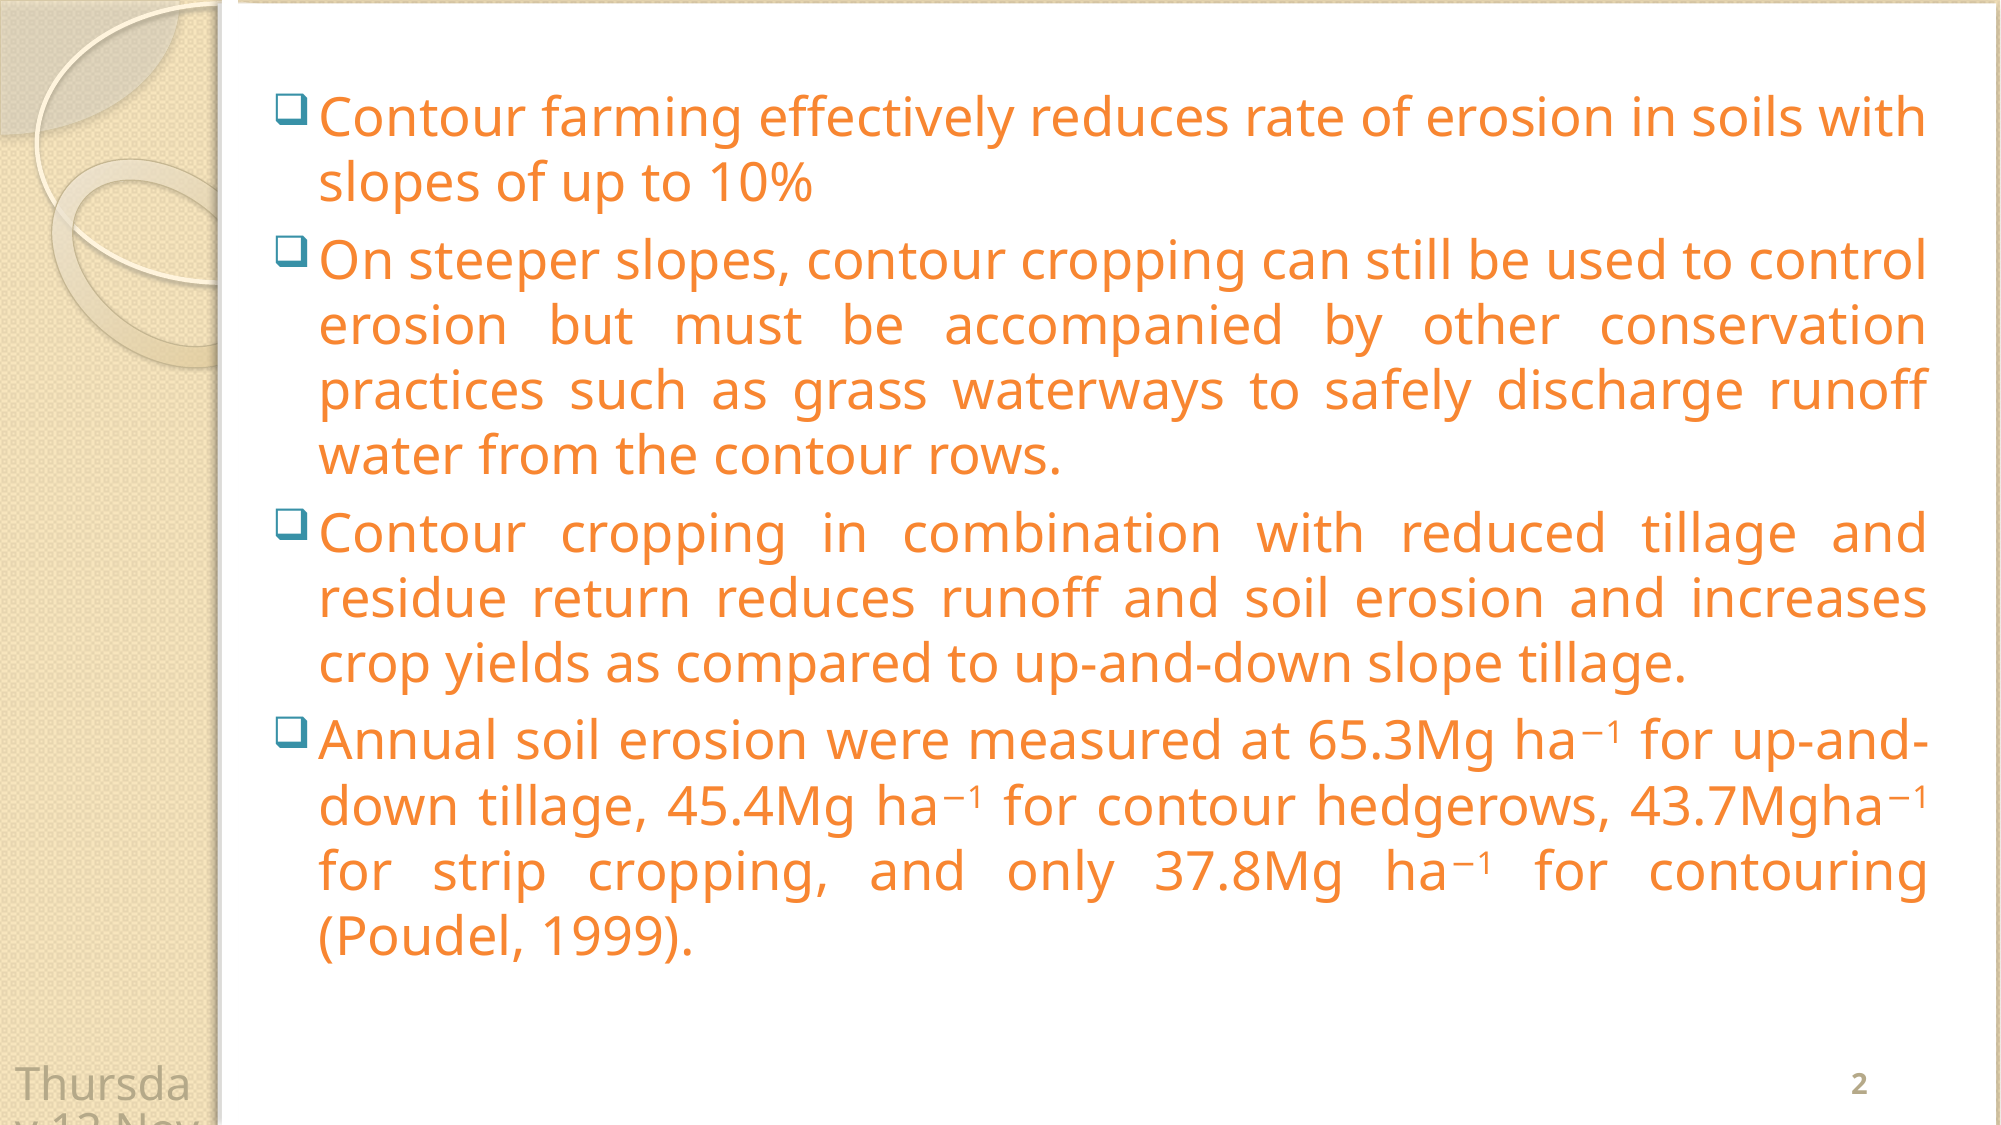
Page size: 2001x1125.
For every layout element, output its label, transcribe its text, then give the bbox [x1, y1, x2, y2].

list Contour farming effectively reduces rate of erosion in soils with slopes of up to 10% On steeper slopes, contour cropping can still be used to control erosion but must be accompanied by other conservation practices such as grass waterways to safely discharge runoff water from the contour rows. Contour cropping in combination with reduced tillage and residue return reduces runoff and soil erosion and increases crop yields as compared to up-and-down slope tillage. Annual soil erosion were measured at 65.3Mg ha−1 for up-and-down tillage, 45.4Mg ha−1 for contour hedgerows, 43.7Mgha−1 for strip cropping, and only 37.8Mg ha−1 for contouring (Poudel, 1999). [244, 75, 1945, 1012]
slide_number 2 [1734, 1034, 1984, 1113]
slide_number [0, 1061, 225, 1125]
